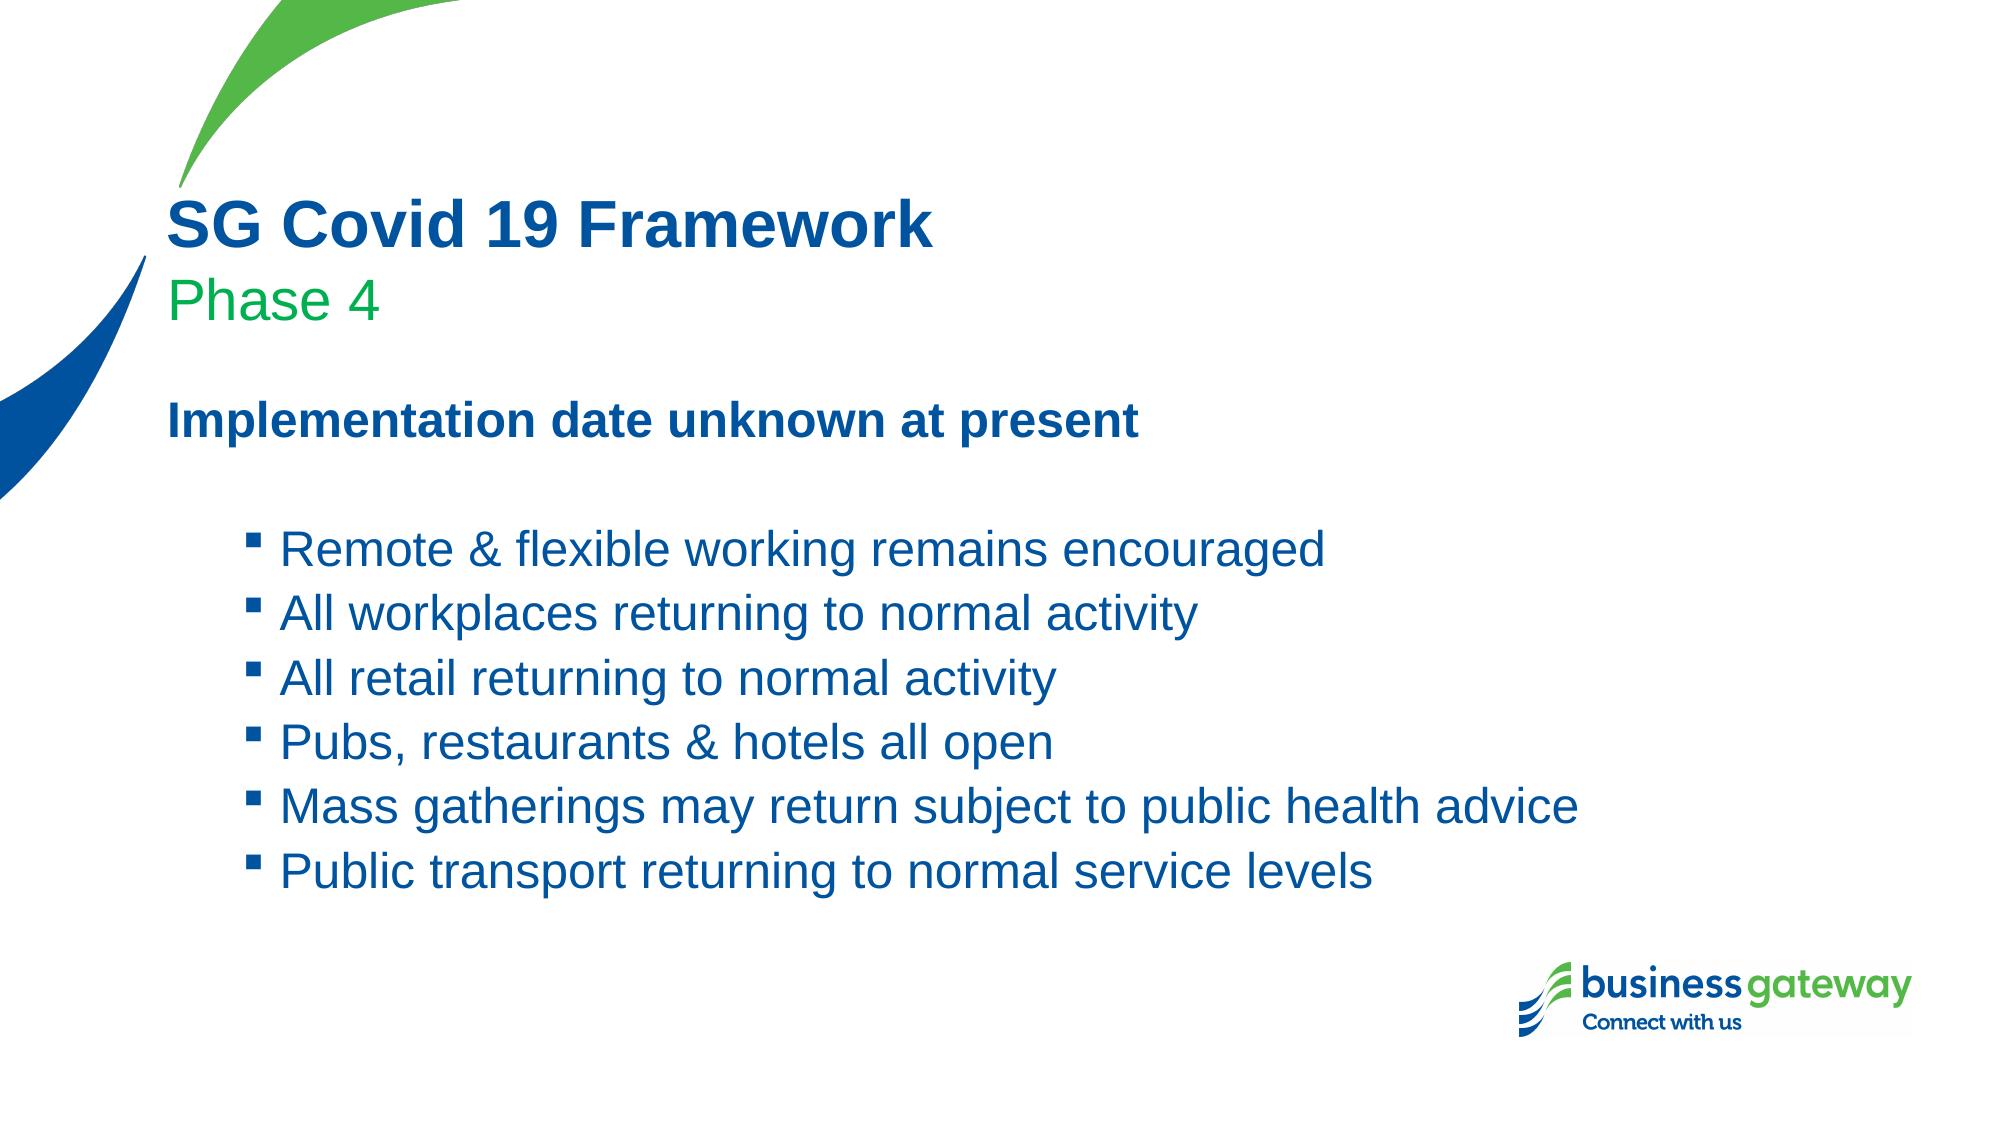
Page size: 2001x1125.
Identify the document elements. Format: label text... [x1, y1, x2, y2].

picture [1519, 962, 1912, 1037]
picture [0, 0, 495, 519]
title SG Covid 19 Framework [166, 190, 1911, 271]
list Phase 4 [167, 270, 1911, 351]
list Implementation date unknown at present Remote & flexible working remains encouraged All workplaces returning to normal activity All retail returning to normal activity Pubs, restaurants & hotels all open Mass gatherings may return subject to public health advice Public transport returning to normal service levels [167, 394, 1911, 965]
